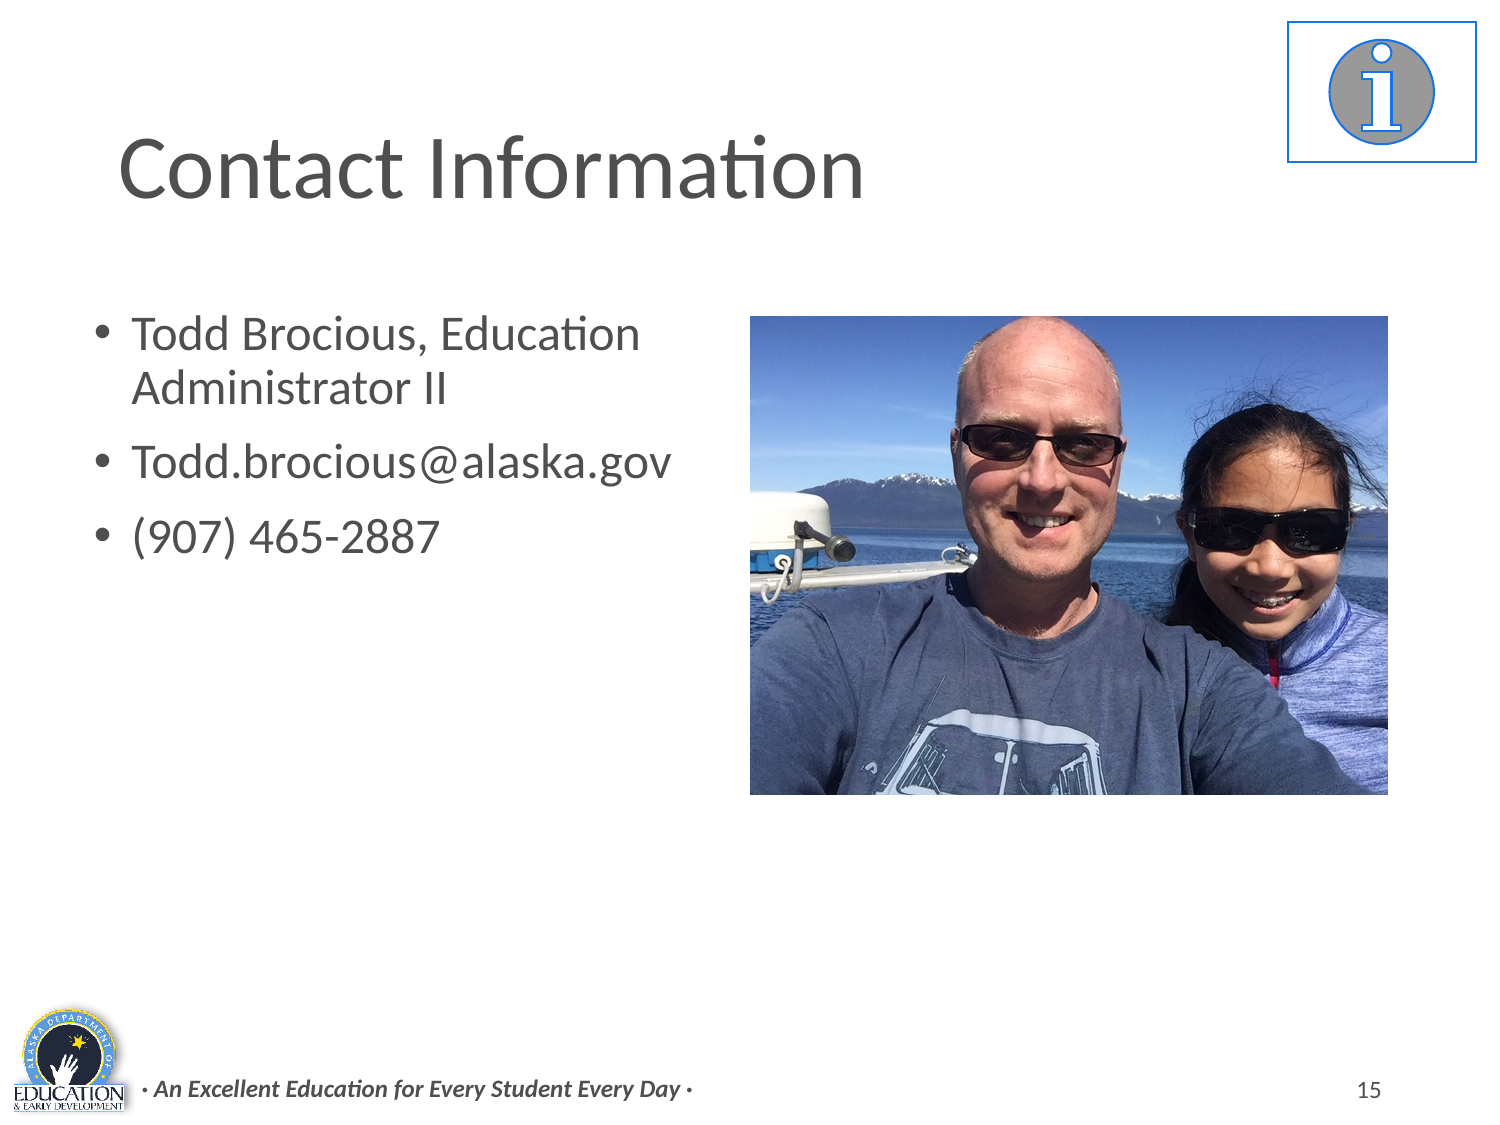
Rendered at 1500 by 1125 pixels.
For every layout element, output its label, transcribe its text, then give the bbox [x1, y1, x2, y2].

picture [13, 1008, 124, 1112]
footer · An Excellent Education for Every Student Every Day · [123, 1050, 713, 1111]
list Todd Brocious, Education Administrator II Todd.brocious@alaska.gov (907) 465-2887 [78, 299, 717, 1014]
title Contact Information [103, 59, 1397, 278]
slide_number 15 [1059, 1050, 1397, 1111]
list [749, 316, 1388, 795]
text_box [1287, 21, 1477, 163]
